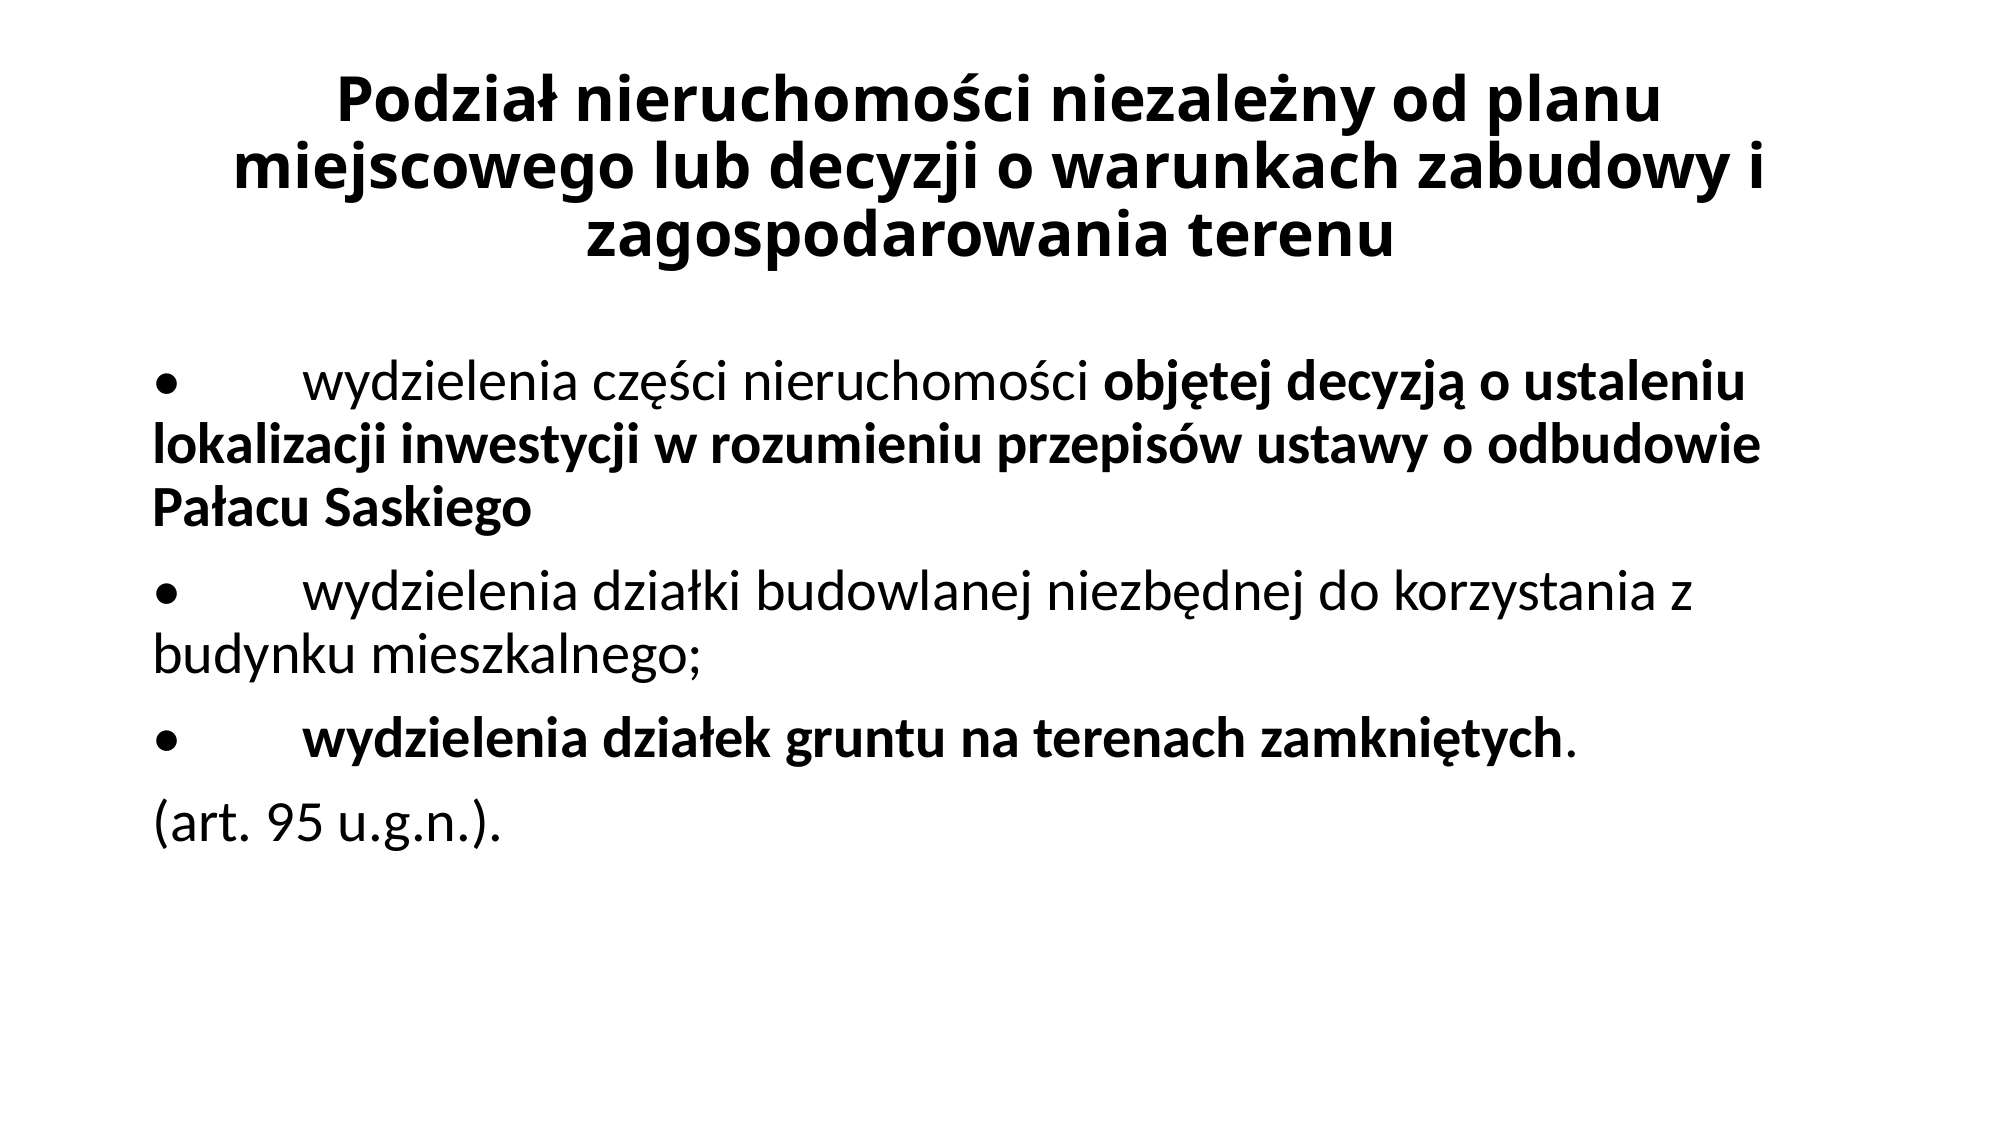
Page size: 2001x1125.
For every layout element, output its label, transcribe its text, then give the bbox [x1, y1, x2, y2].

title Podział nieruchomości niezależny od planu miejscowego lub decyzji o warunkach zabudowy i zagospodarowania terenu [137, 59, 1863, 278]
list • wydzielenia części nieruchomości objętej decyzją o ustaleniu lokalizacji inwestycji w rozumieniu przepisów ustawy o odbudowie Pałacu Saskiego • wydzielenia działki budowlanej niezbędnej do korzystania z budynku mieszkalnego; • wydzielenia działek gruntu na terenach zamkniętych. (art. 95 u.g.n.). [137, 342, 1863, 1014]
